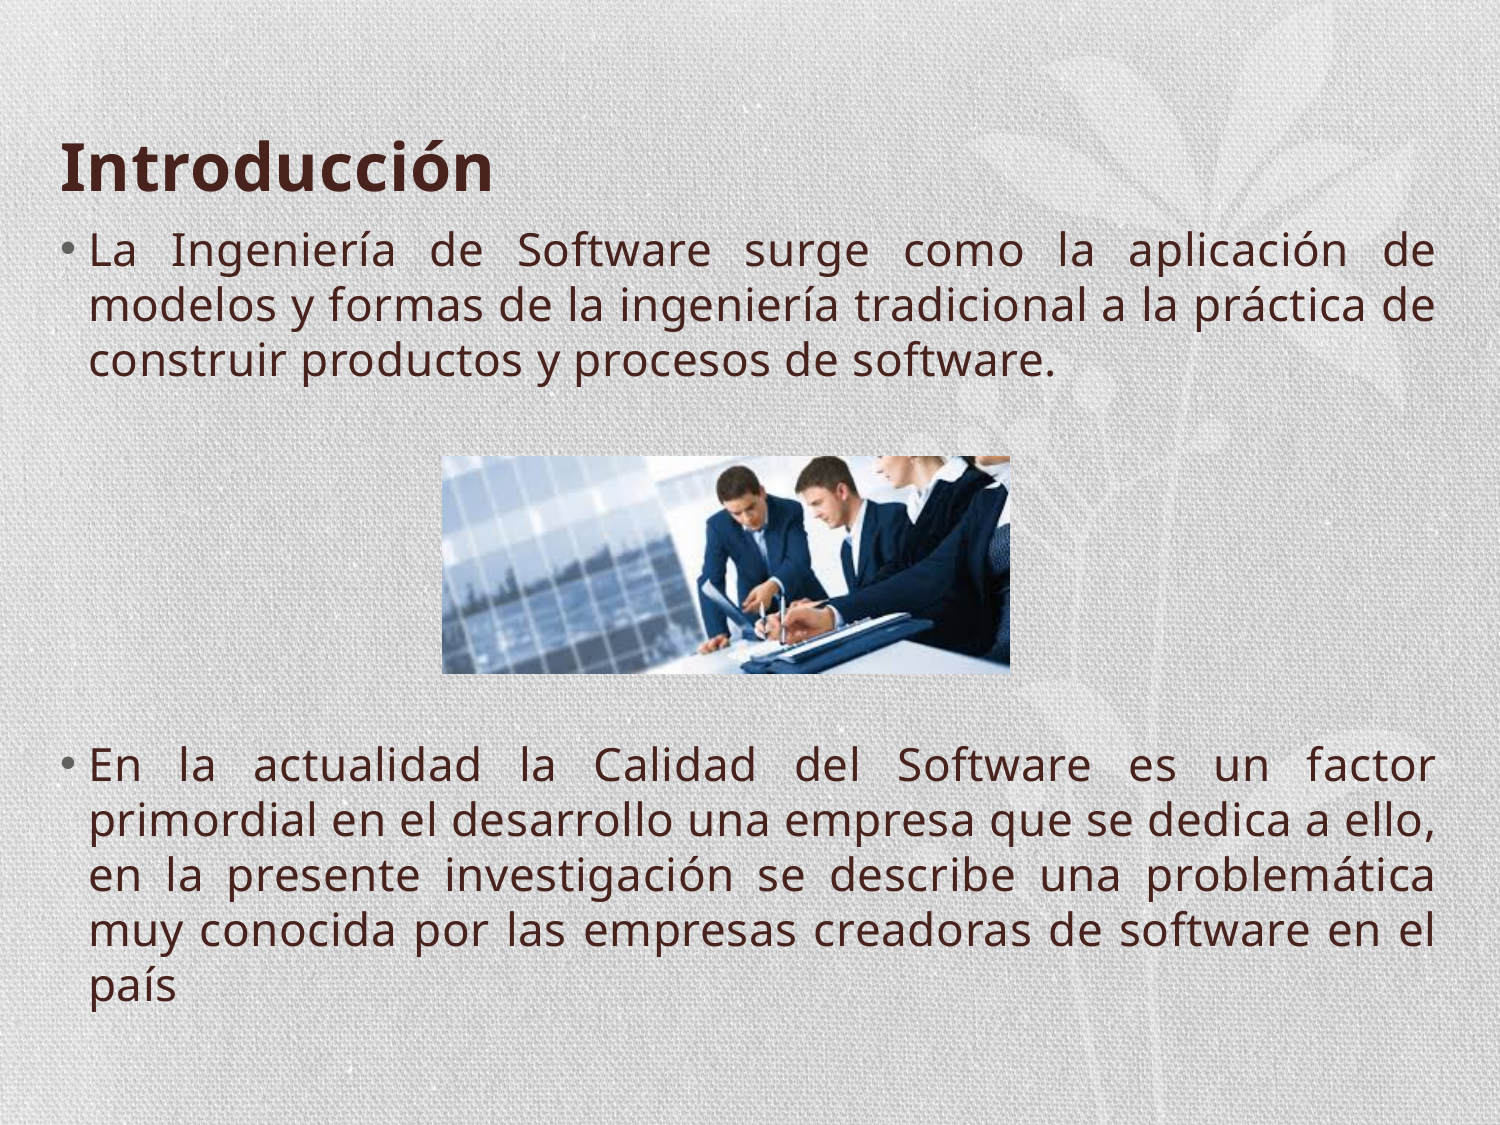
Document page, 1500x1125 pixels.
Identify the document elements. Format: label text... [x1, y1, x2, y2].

list La Ingeniería de Software surge como la aplicación de modelos y formas de la ingeniería tradicional a la práctica de construir productos y procesos de software. En la actualidad la Calidad del Software es un factor primordial en el desarrollo una empresa que se dedica a ello, en la presente investigación se describe una problemática muy conocida por las empresas creadoras de software en el país [45, 213, 1455, 1023]
picture [442, 455, 1011, 674]
title Introducción [45, 37, 1455, 213]
